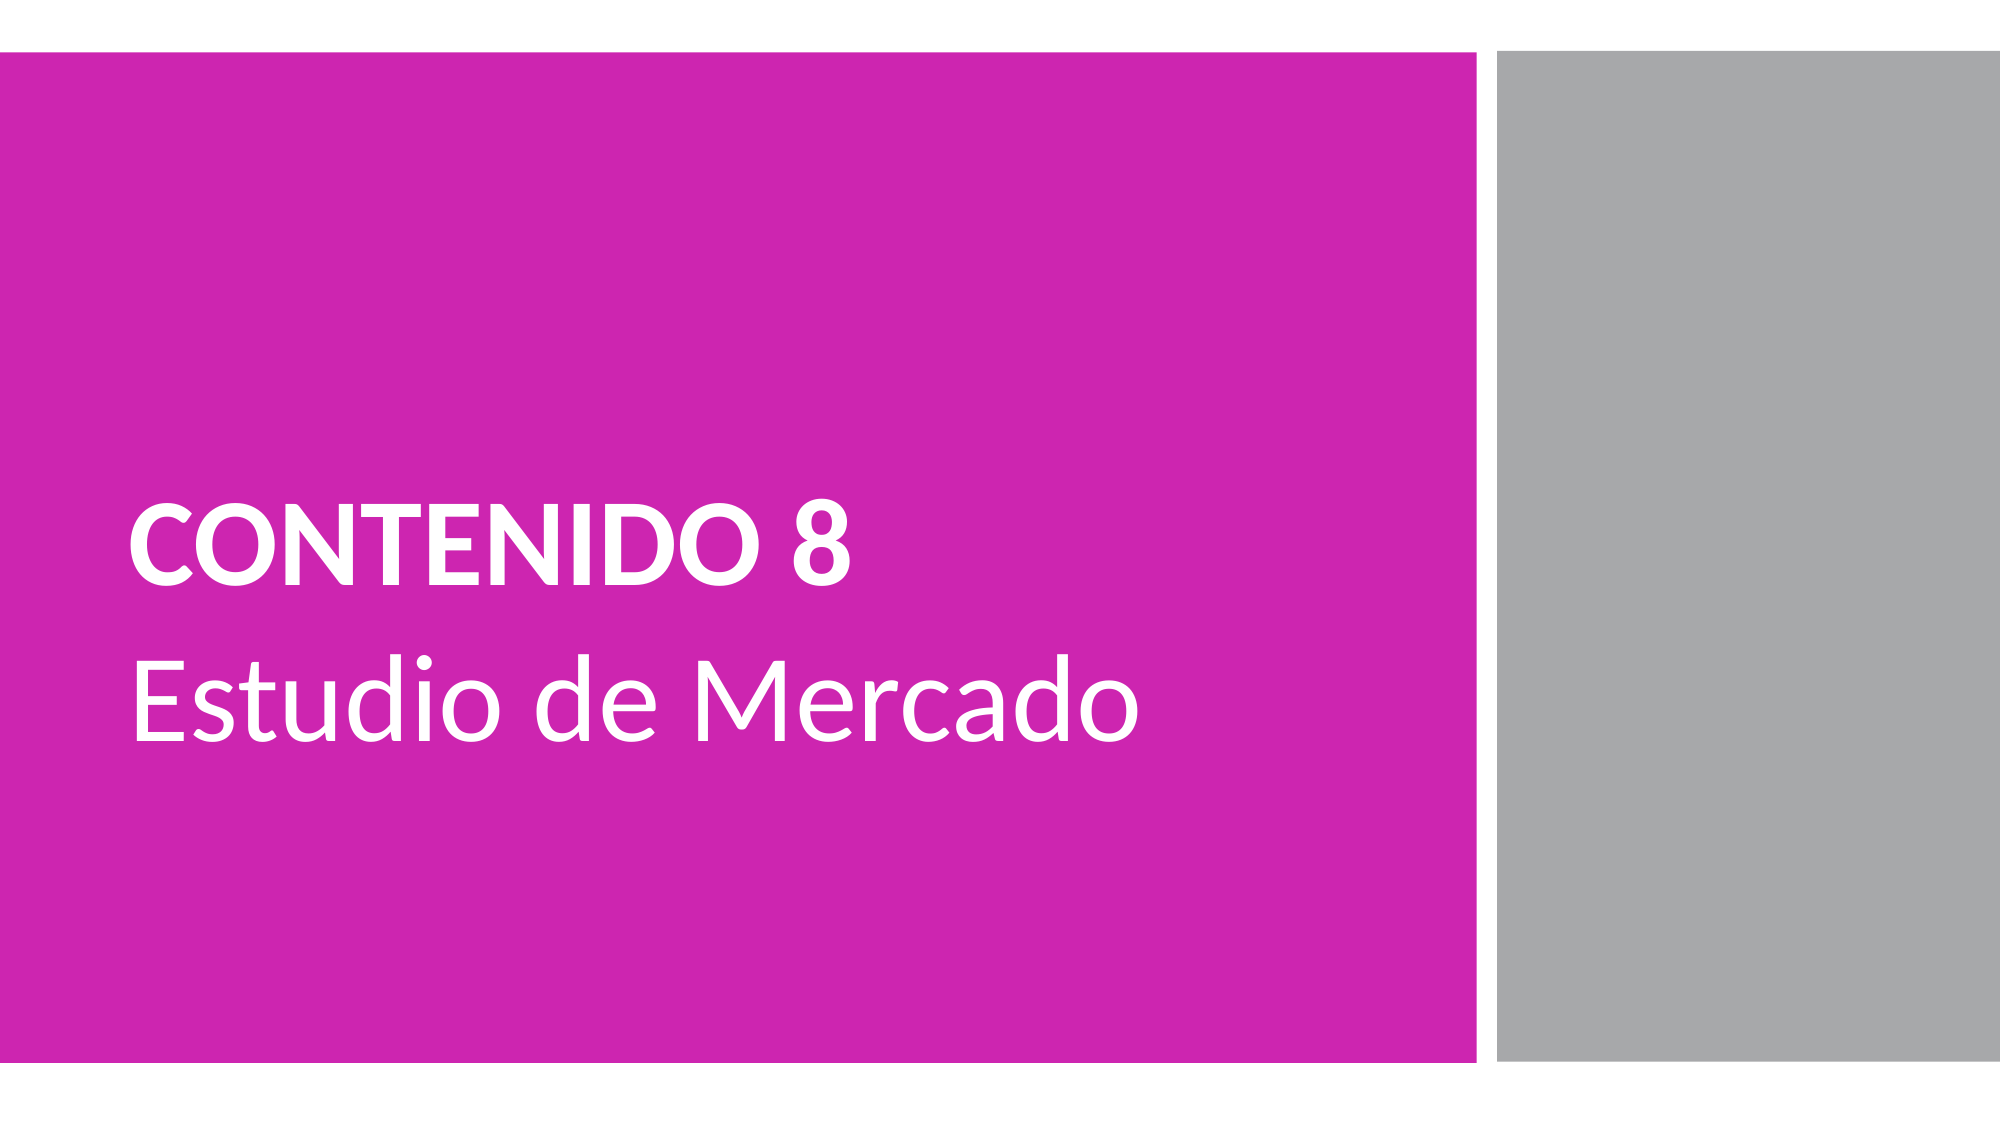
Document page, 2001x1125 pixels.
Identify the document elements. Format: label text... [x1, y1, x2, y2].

text_box [0, 52, 1477, 1063]
text_box [1497, 50, 2000, 1062]
list CONTENIDO 8 Estudio de Mercado [113, 299, 1397, 1014]
